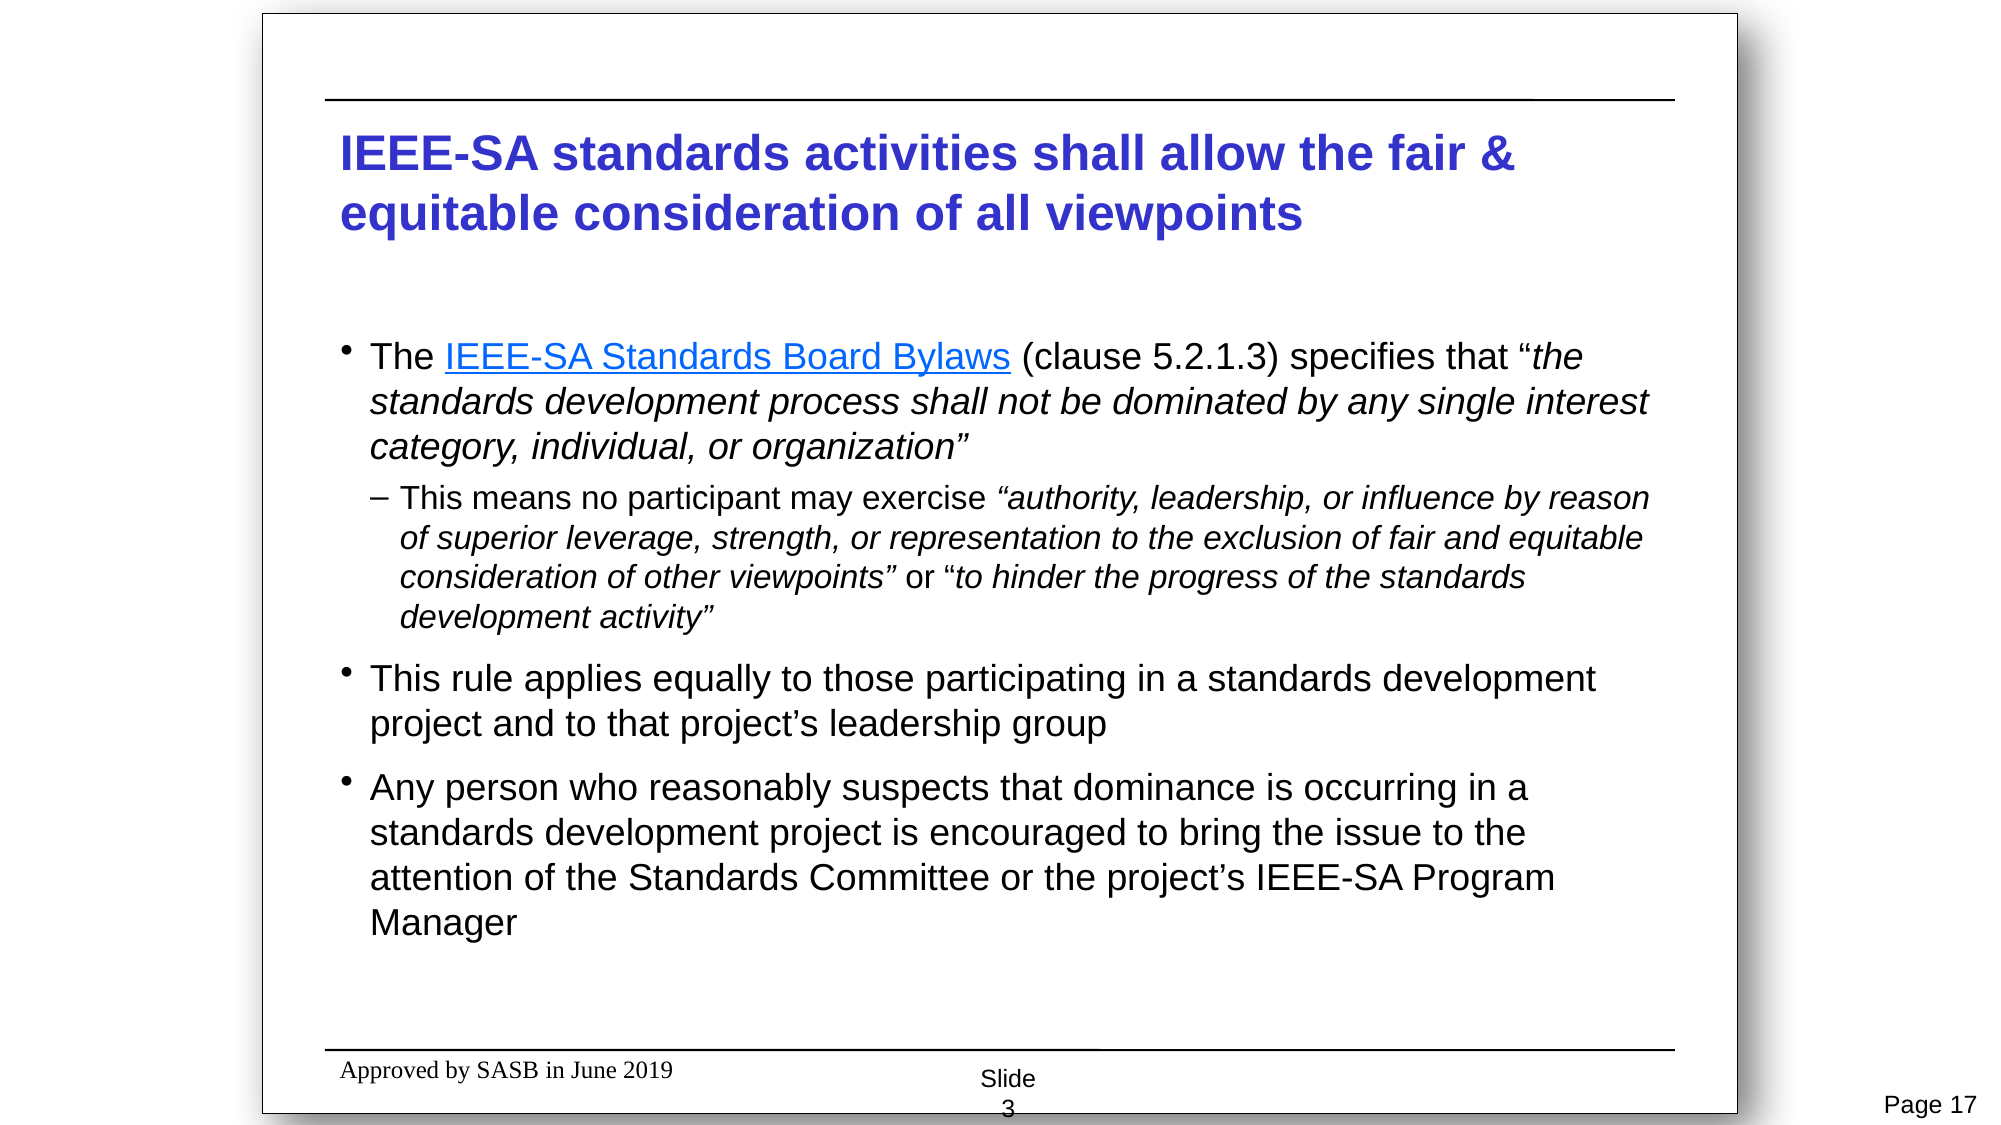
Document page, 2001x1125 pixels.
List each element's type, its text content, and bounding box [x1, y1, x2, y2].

picture [263, 14, 1737, 1113]
slide_number Slide 3 [969, 1062, 1047, 1125]
list The IEEE-SA Standards Board Bylaws (clause 5.2.1.3) specifies that “the standards development process shall not be dominated by any single interest category, individual, or organization” This means no participant may exercise “authority, leadership, or influence by reason of superior leverage, strength, or representation to the exclusion of fair and equitable consideration of other viewpoints” or “to hinder the progress of the standards development activity” This rule applies equally to those participating in a standards development project and to that project’s leadership group Any person who reasonably suspects that dominance is occurring in a standards development project is encouraged to bring the issue to the attention of the Standards Committee or the project’s IEEE-SA Program Manager [324, 324, 1675, 1000]
title IEEE-SA standards activities shall allow the fair & equitable consideration of all viewpoints [324, 112, 1675, 288]
